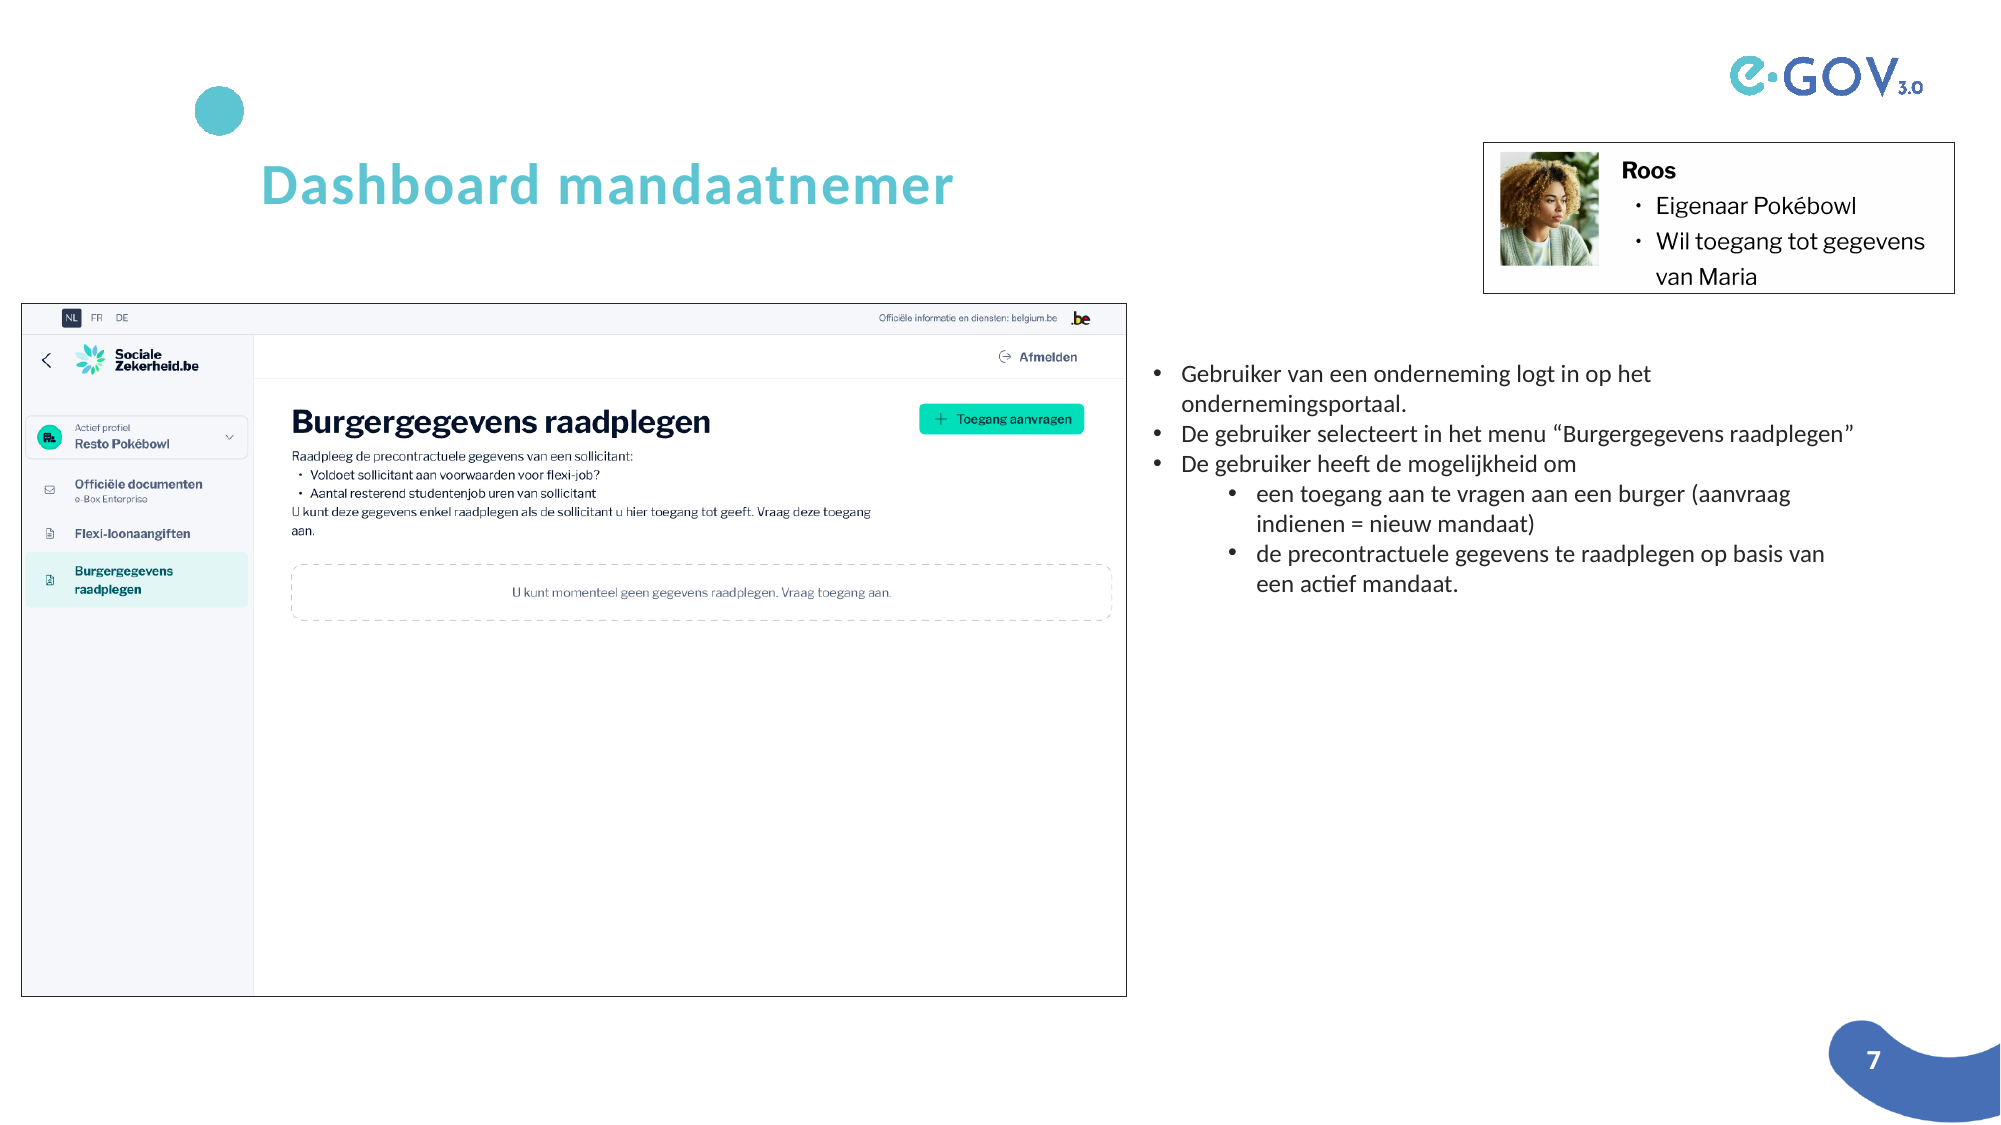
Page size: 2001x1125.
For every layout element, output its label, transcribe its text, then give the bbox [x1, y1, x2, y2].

picture [1727, 52, 1927, 102]
list Dashboard mandaatnemer [246, 110, 1632, 218]
text_box Gebruiker van een onderneming logt in op het ondernemingsportaal. De gebruiker selecteert in het menu “Burgergegevens raadplegen” De gebruiker heeft de mogelijkheid om een toegang aan te vragen aan een burger (aanvraag indienen = nieuw mandaat) de precontractuele gegevens te raadplegen op basis van een actief mandaat. [1138, 350, 1879, 635]
picture [1824, 1017, 2001, 1125]
picture [1483, 142, 1955, 294]
picture [21, 303, 1127, 997]
picture [191, 83, 247, 138]
